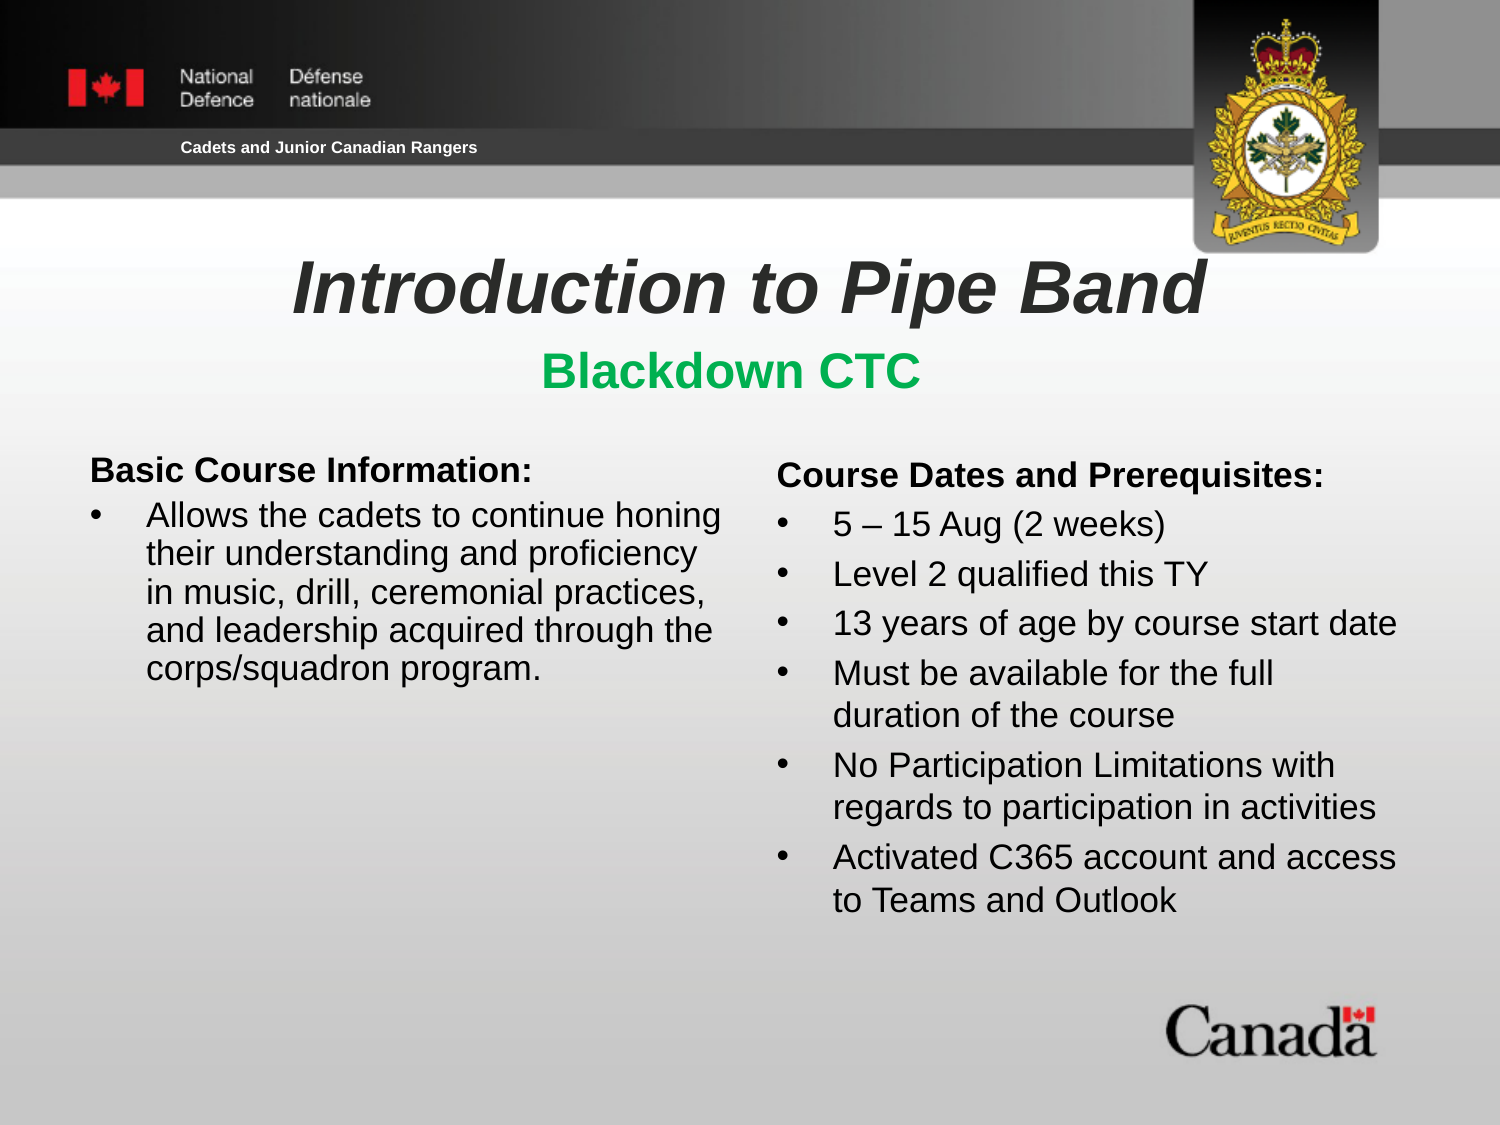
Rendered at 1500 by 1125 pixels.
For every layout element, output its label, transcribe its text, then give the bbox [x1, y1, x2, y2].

text_box Course Dates and Prerequisites: 5 – 15 Aug (2 weeks) Level 2 qualified this TY 13 years of age by course start date Must be available for the full duration of the course No Participation Limitations with regards to participation in activities Activated C365 account and access to Teams and Outlook [761, 444, 1425, 1073]
text_box Blackdown CTC [75, 337, 1388, 433]
text_box Basic Course Information: Allows the cadets to continue honing their understanding and proficiency in music, drill, ceremonial practices, and leadership acquired through the corps/squadron program. [75, 444, 738, 1073]
picture [0, 0, 1500, 1125]
text_box Introduction to Pipe Band [74, 231, 1425, 338]
